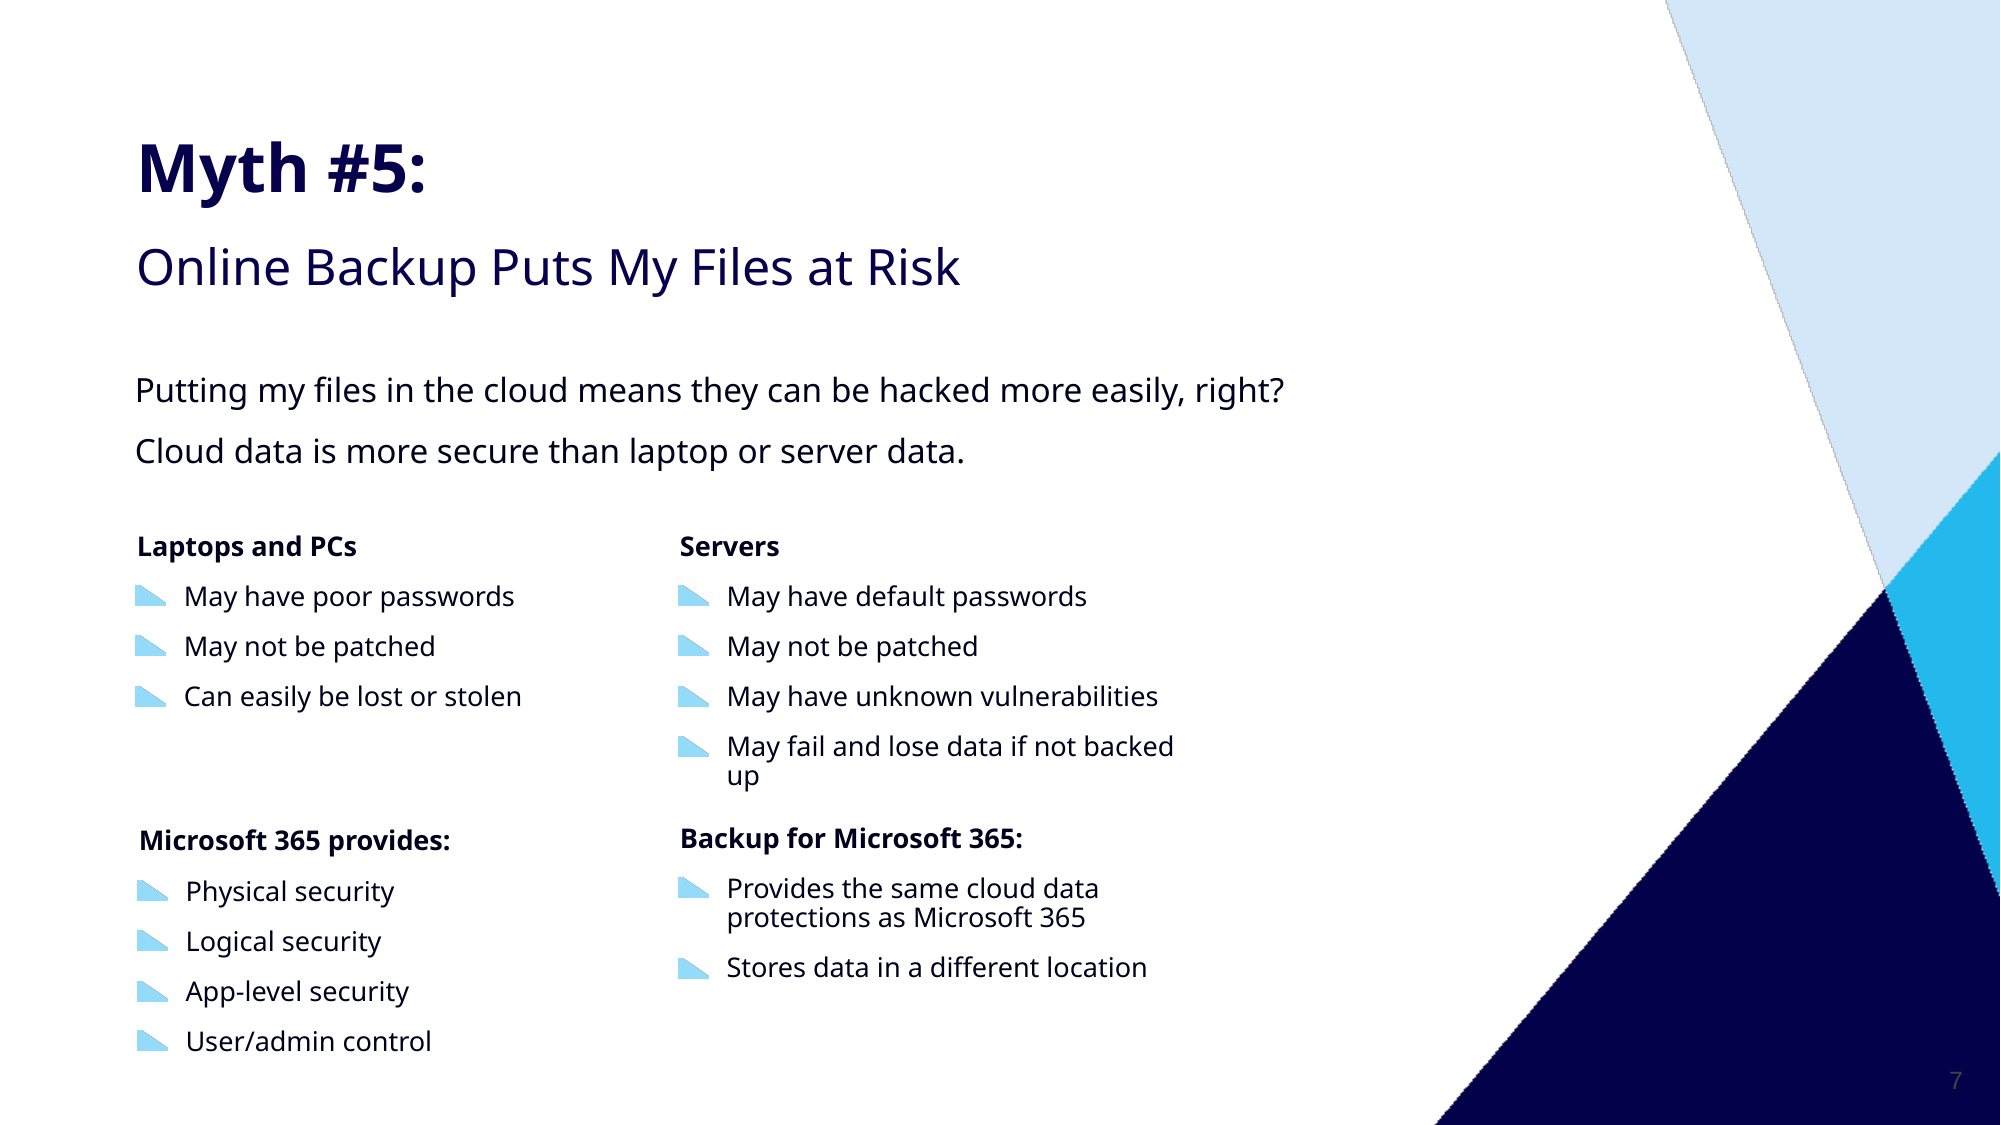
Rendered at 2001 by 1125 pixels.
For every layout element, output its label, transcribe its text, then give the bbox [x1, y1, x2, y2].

text_box Online Backup Puts My Files at Risk [121, 228, 1013, 367]
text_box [123, 819, 565, 1052]
text_box Myth #5: [121, 118, 912, 228]
picture [1406, 0, 2000, 1125]
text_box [664, 524, 1228, 757]
text_box Putting my files in the cloud means they can be hacked more easily, right? Cloud data is more secure than laptop or server data. [119, 362, 1345, 446]
slide_number 7 [1855, 435, 1971, 1103]
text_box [664, 817, 1228, 1045]
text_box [121, 524, 563, 753]
